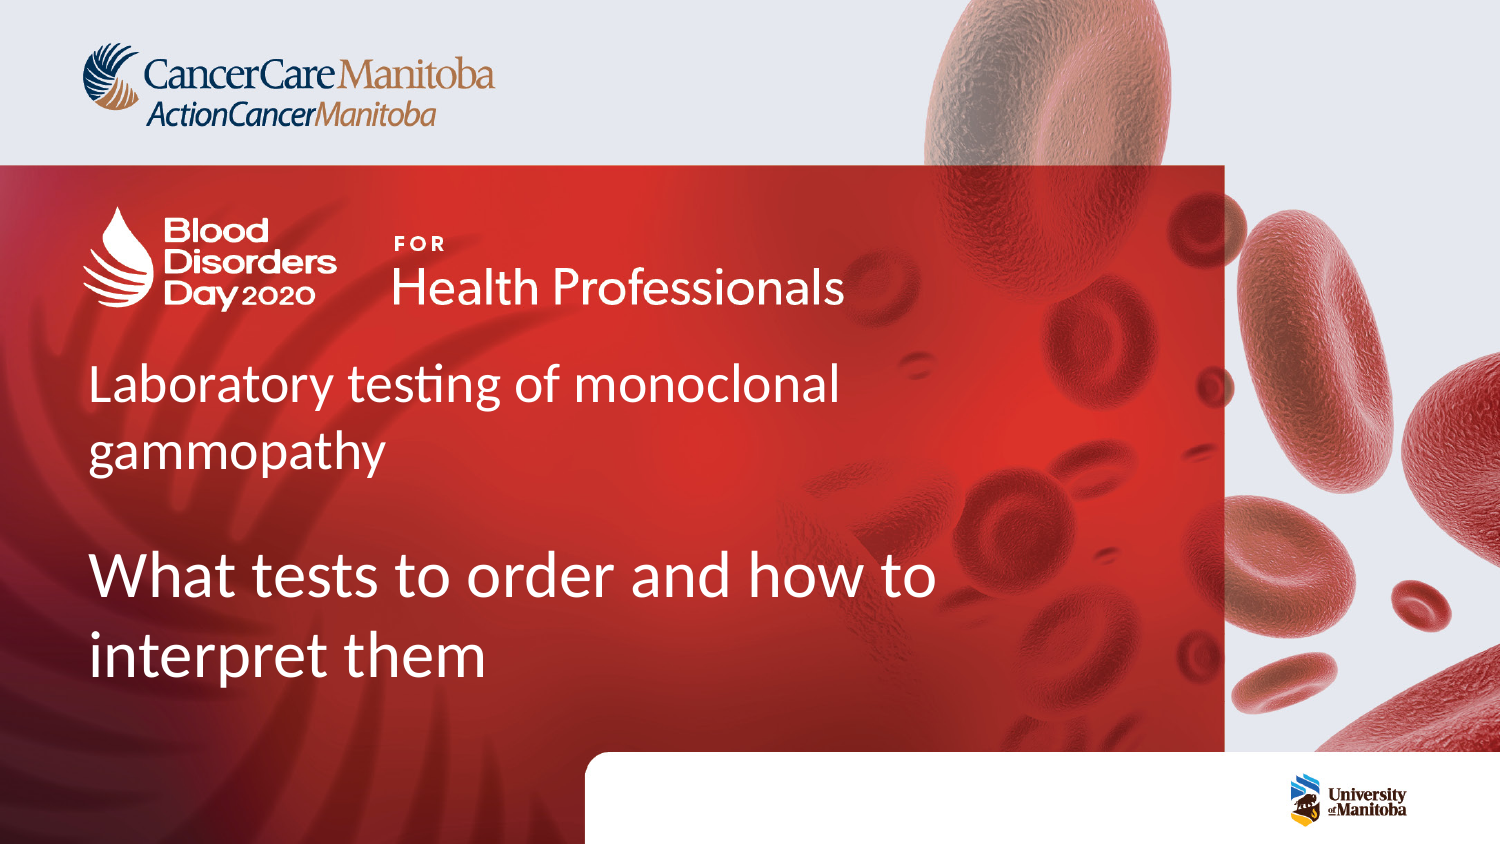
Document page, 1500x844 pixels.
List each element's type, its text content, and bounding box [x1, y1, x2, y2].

subtitle What tests to order and how to interpret them [73, 523, 1134, 719]
title Laboratory testing of monoclonal gammopathy [73, 338, 1134, 488]
picture [0, 0, 1500, 844]
